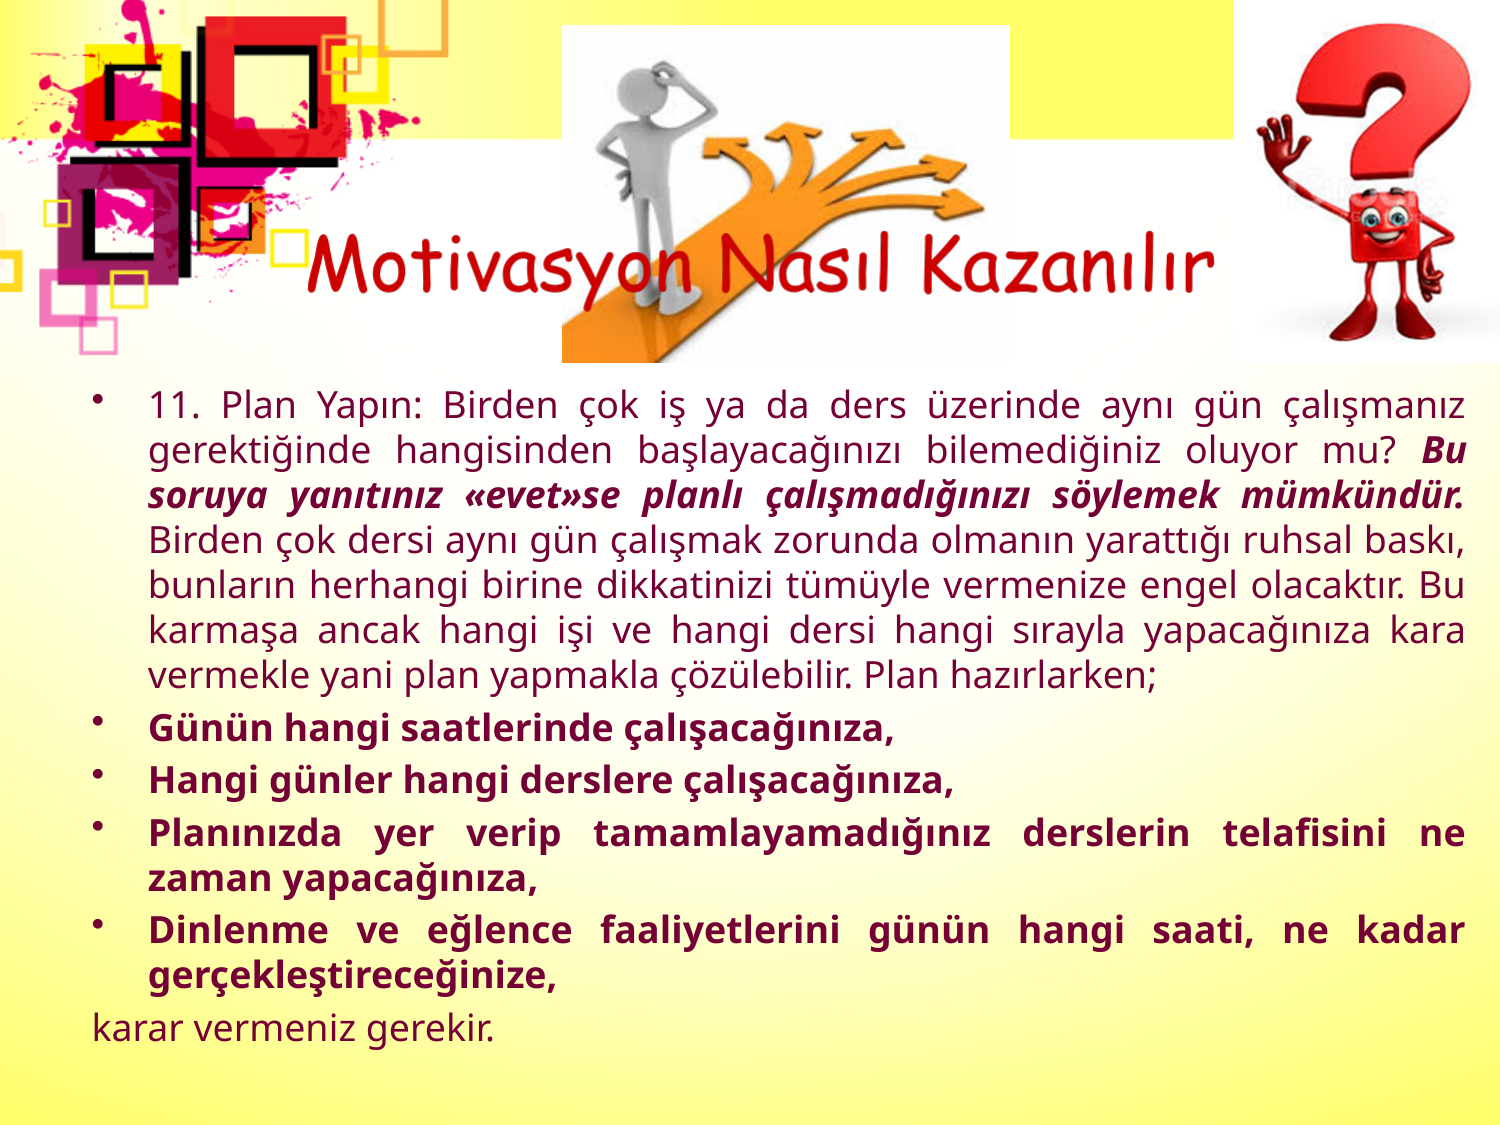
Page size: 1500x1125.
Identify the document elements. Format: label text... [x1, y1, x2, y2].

list 11. Plan Yapın: Birden çok iş ya da ders üzerinde aynı gün çalışmanız gerektiğinde hangisinden başlayacağınızı bilemediğiniz oluyor mu? Bu soruya yanıtınız «evet»se planlı çalışmadığınızı söylemek mümkündür. Birden çok dersi aynı gün çalışmak zorunda olmanın yarattığı ruhsal baskı, bunların herhangi birine dikkatinizi tümüyle vermenize engel olacaktır. Bu karmaşa ancak hangi işi ve hangi dersi hangi sırayla yapacağınıza kara vermekle yani plan yapmakla çözülebilir. Plan hazırlarken; Günün hangi saatlerinde çalışacağınıza, Hangi günler hangi derslere çalışacağınıza, Planınızda yer verip tamamlayamadığınız derslerin telafisini ne zaman yapacağınıza, Dinlenme ve eğlence faaliyetlerini günün hangi saati, ne kadar gerçekleştireceğinize, karar vermeniz gerekir. [76, 373, 1483, 1061]
picture [0, 0, 1500, 1125]
